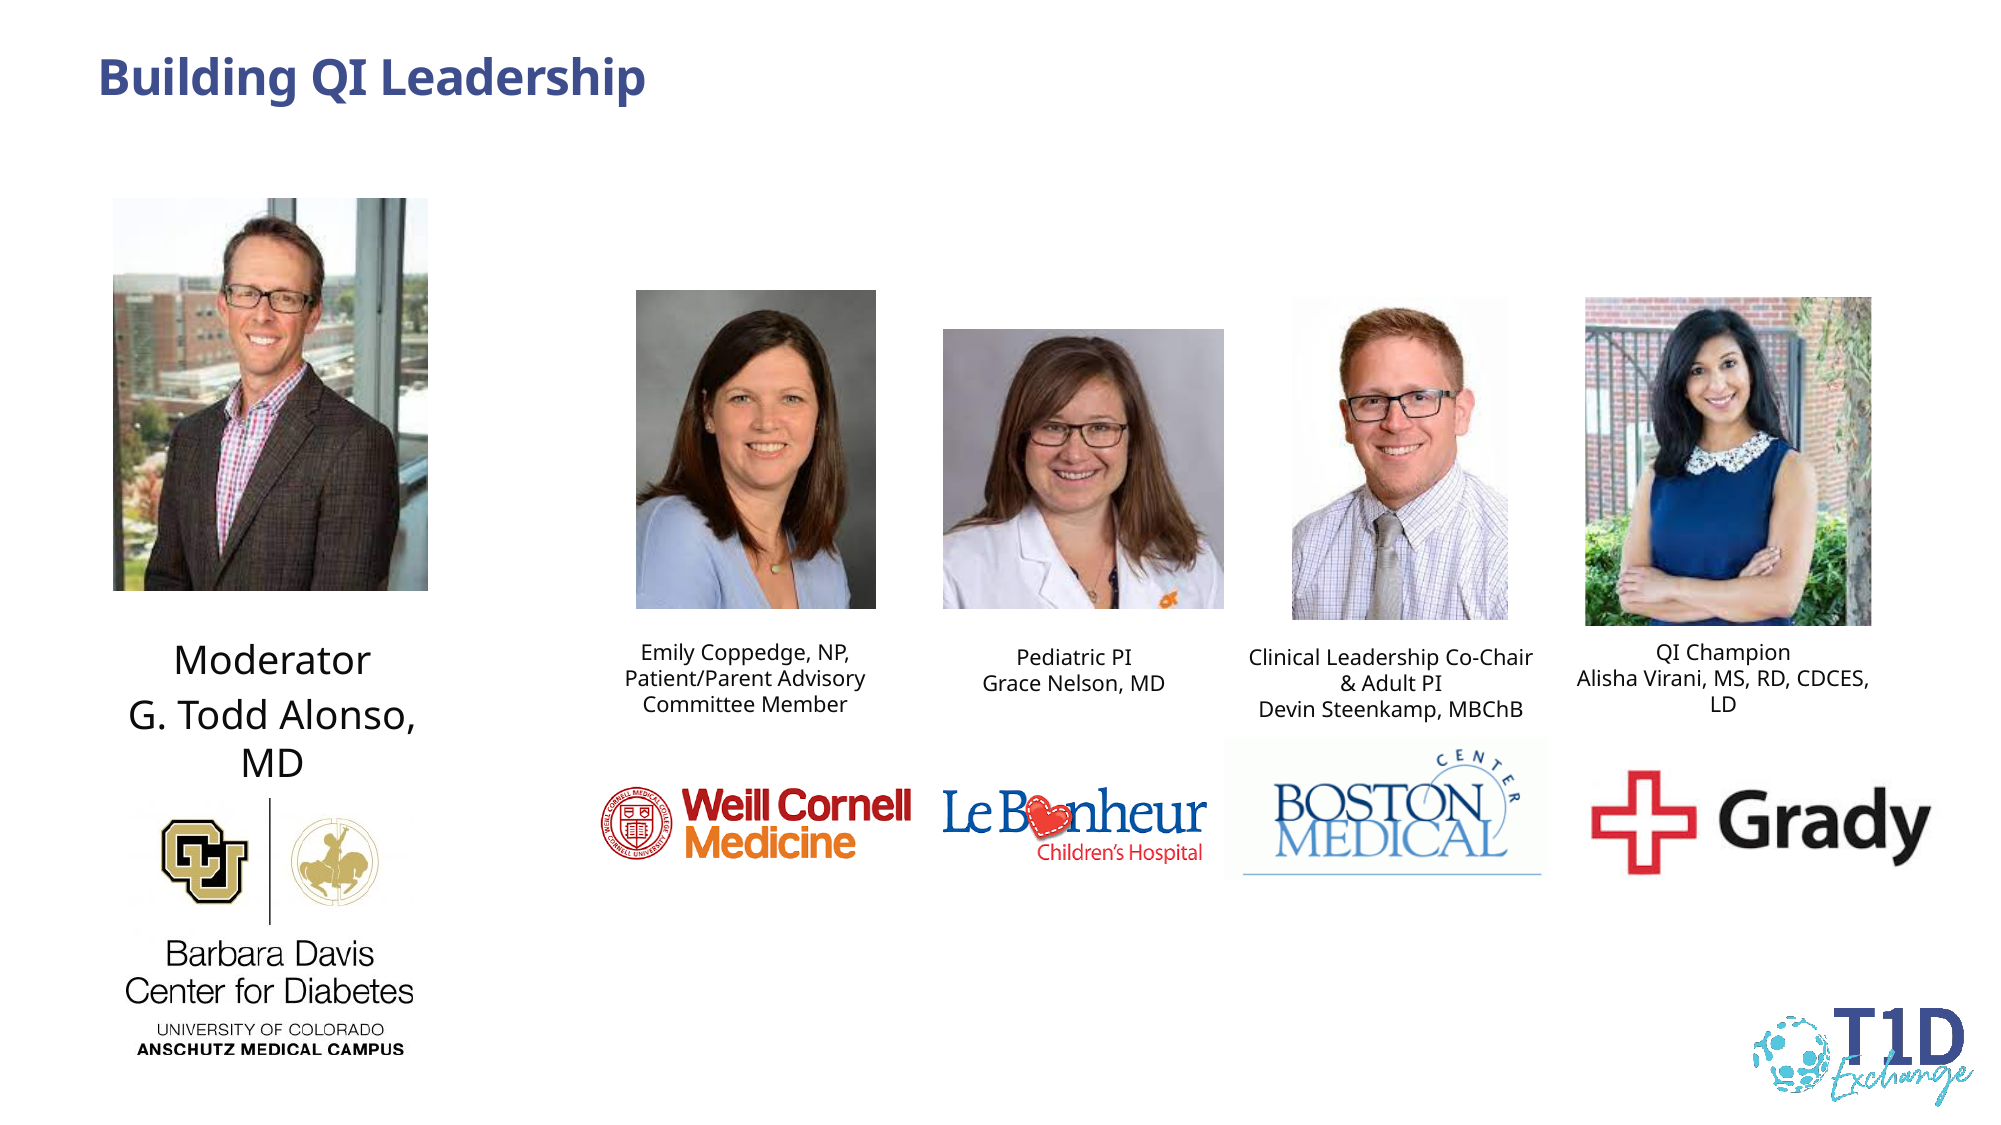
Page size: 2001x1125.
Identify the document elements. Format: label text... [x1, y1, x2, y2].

picture [1584, 296, 1872, 626]
picture [1726, 964, 2000, 1125]
picture [1224, 736, 1549, 880]
title Building QI Leadership [89, 36, 1891, 113]
picture [126, 797, 414, 1055]
text_box QI Champion Alisha Virani, MS, RD, CDCES, LD [1564, 630, 1883, 755]
text_box Pediatric PI Grace Nelson, MD [900, 636, 1248, 704]
picture [1584, 758, 1946, 887]
picture [943, 328, 1225, 610]
picture [113, 198, 428, 591]
list Moderator G. Todd Alonso, MD [96, 626, 449, 809]
text_box Clinical Leadership Co-Chair & Adult PI Devin Steenkamp, MBChB [1223, 636, 1559, 730]
text_box Emily Coppedge, NP, Patient/Parent Advisory Committee Member [583, 630, 908, 725]
picture [943, 787, 1207, 864]
picture [1292, 296, 1508, 620]
picture [600, 786, 912, 860]
picture [636, 289, 876, 610]
